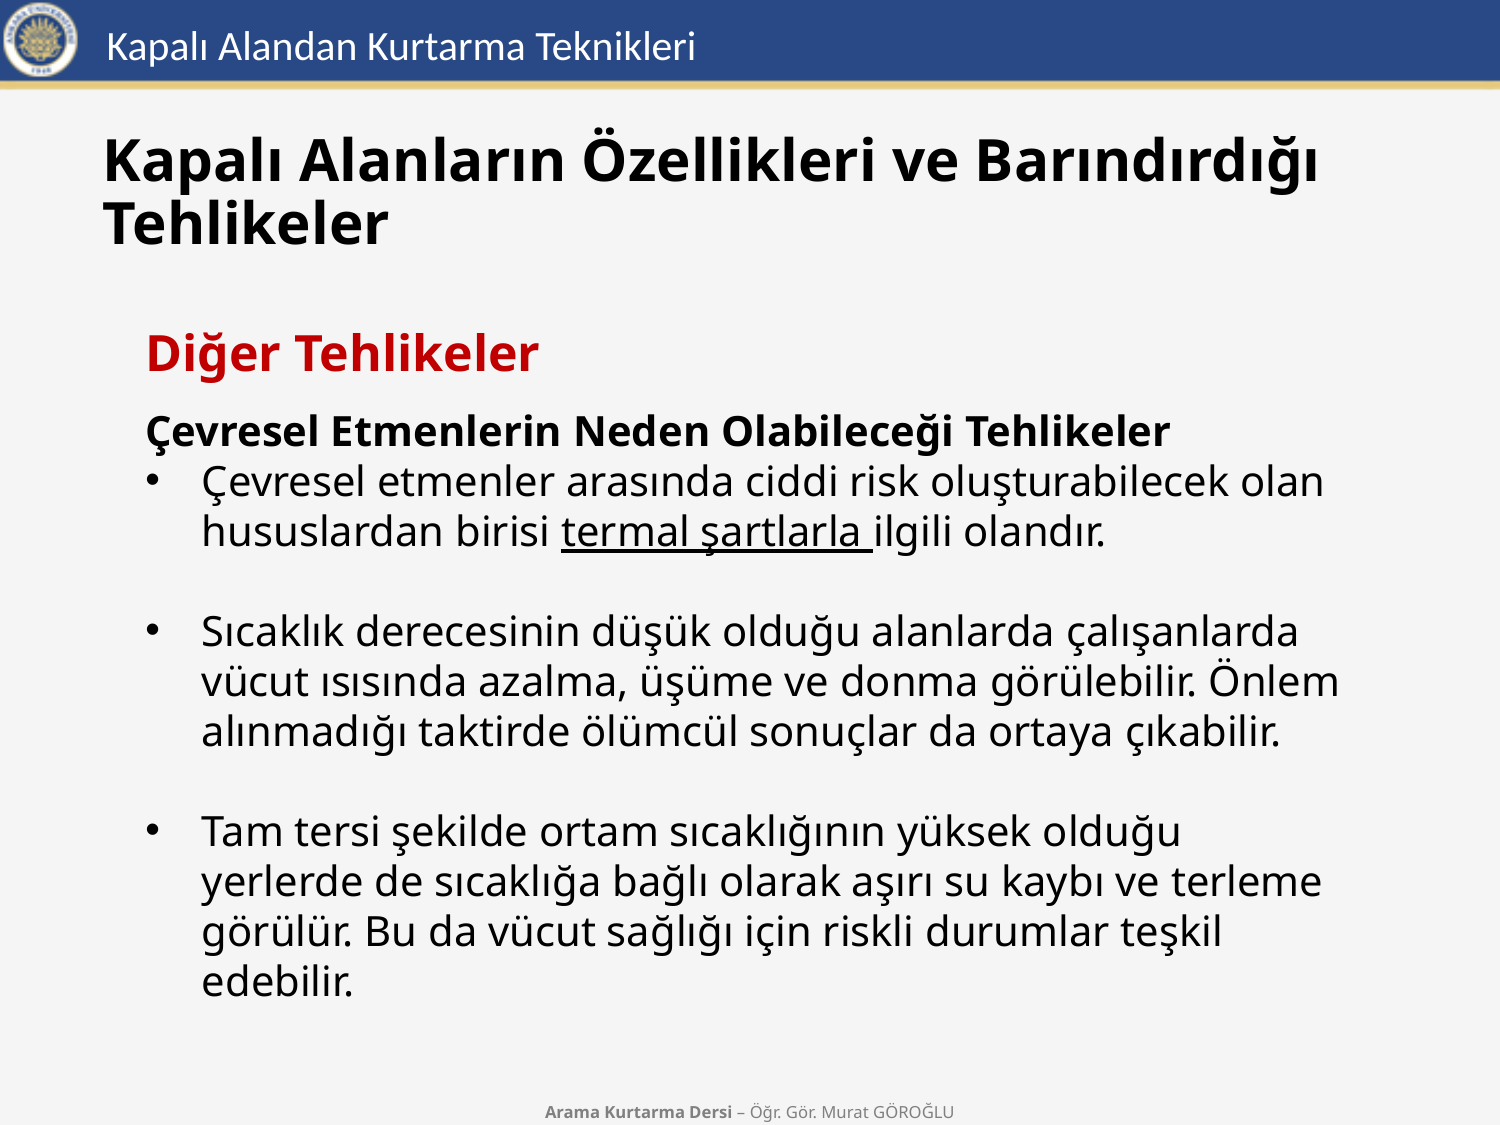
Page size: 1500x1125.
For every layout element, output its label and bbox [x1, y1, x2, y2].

list [0, 0, 1500, 1125]
